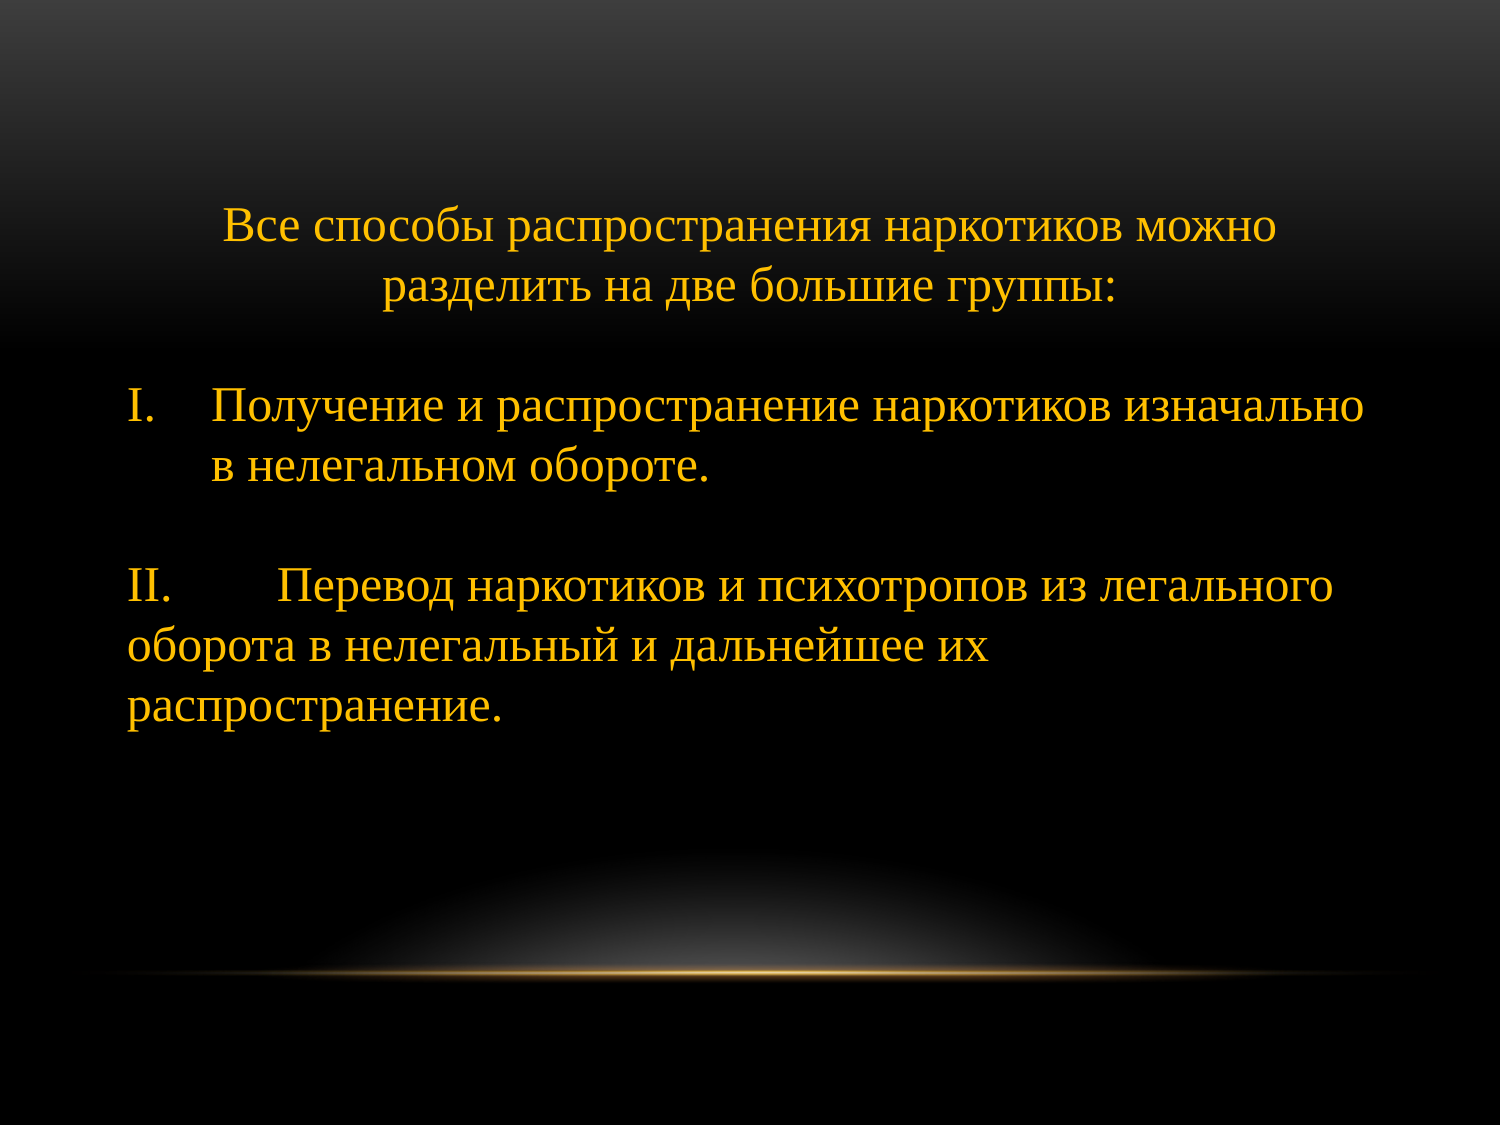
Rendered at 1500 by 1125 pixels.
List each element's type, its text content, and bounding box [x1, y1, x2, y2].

picture [0, 0, 1500, 1125]
text_box Все способы распространения наркотиков можно разделить на две большие группы: Получение и распространение наркотиков изначально в нелегальном обороте. II. Перевод наркотиков и психотропов из легального оборота в нелегальный и дальнейшее их распространение. [112, 184, 1388, 740]
